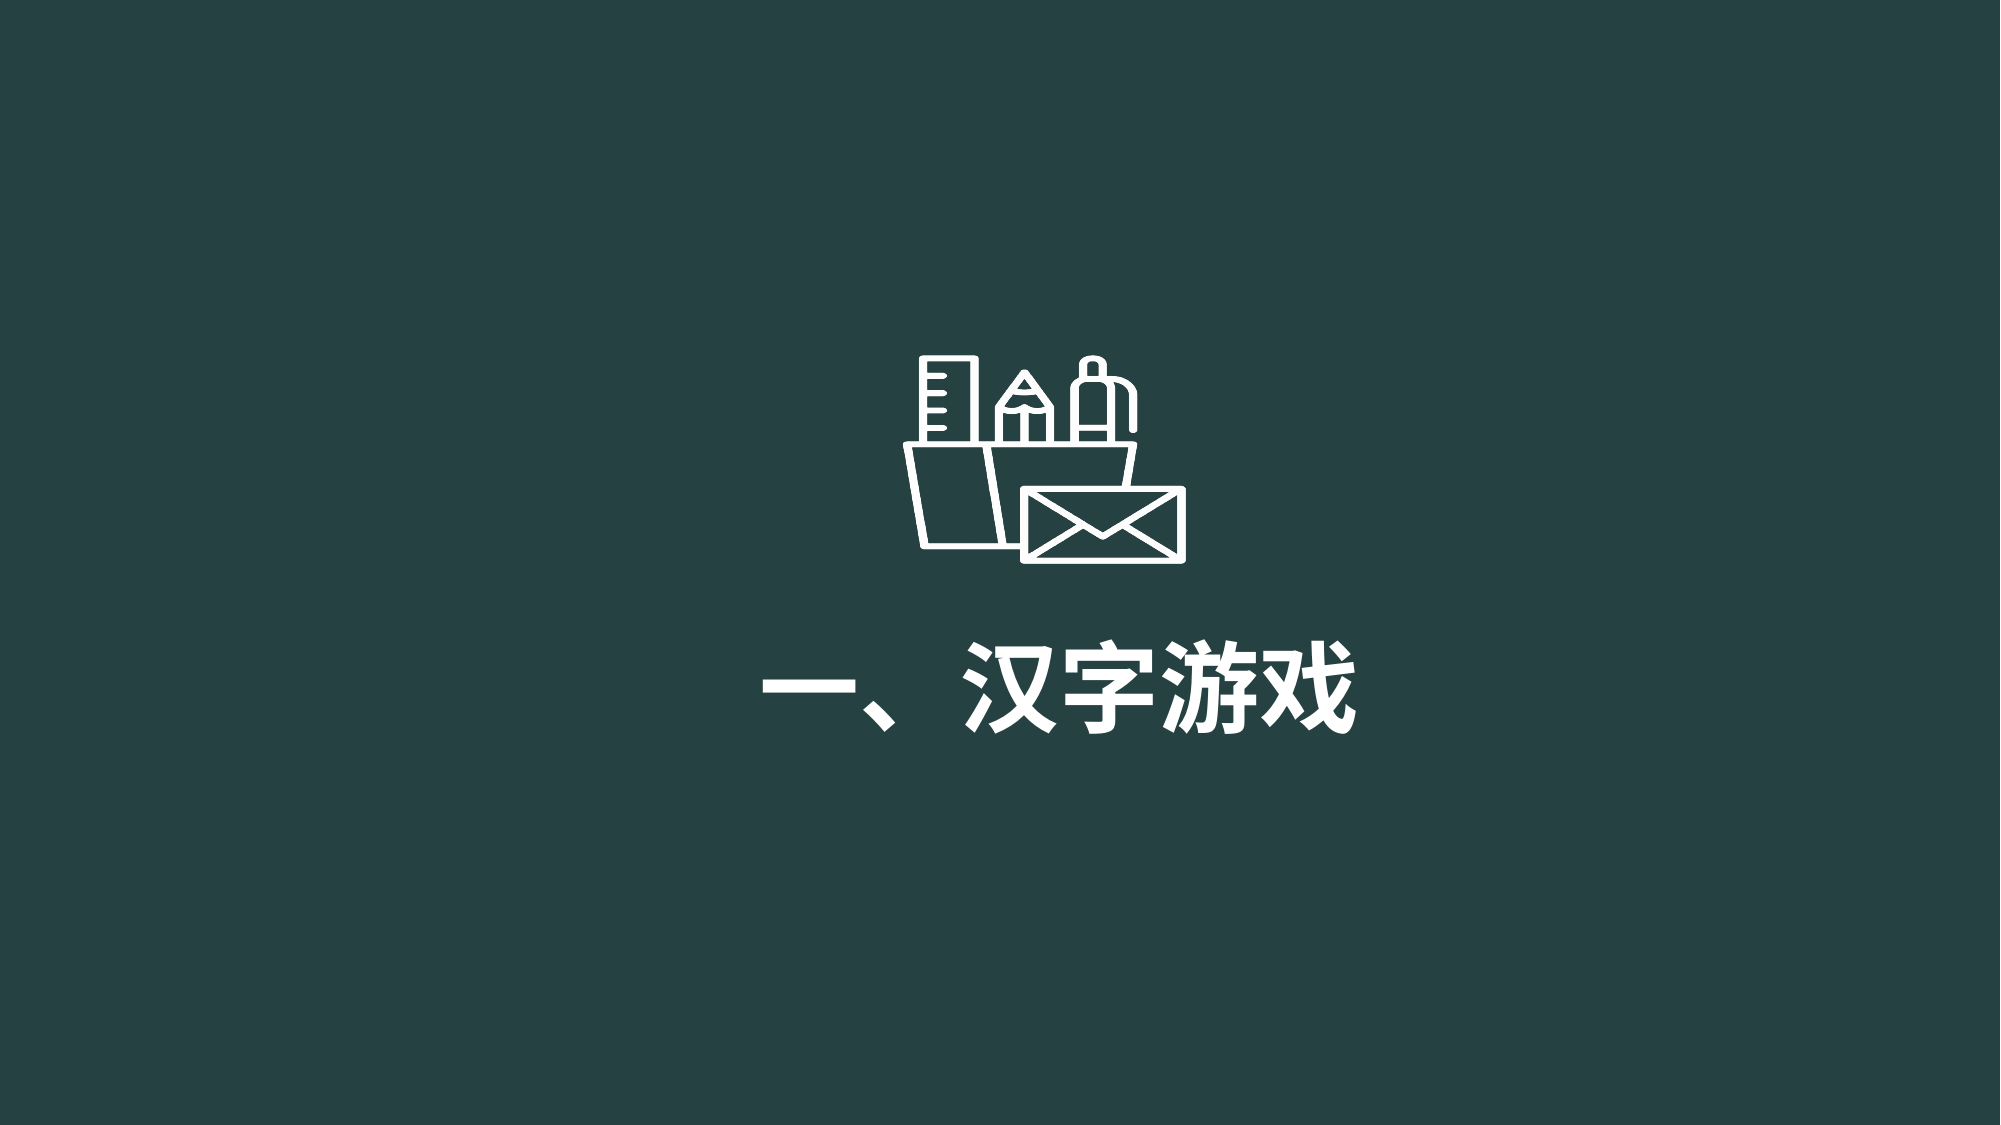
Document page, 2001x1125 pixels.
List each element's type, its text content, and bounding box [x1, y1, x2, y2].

picture [882, 341, 1205, 577]
text_box 一、汉字游戏 [667, 617, 1451, 753]
